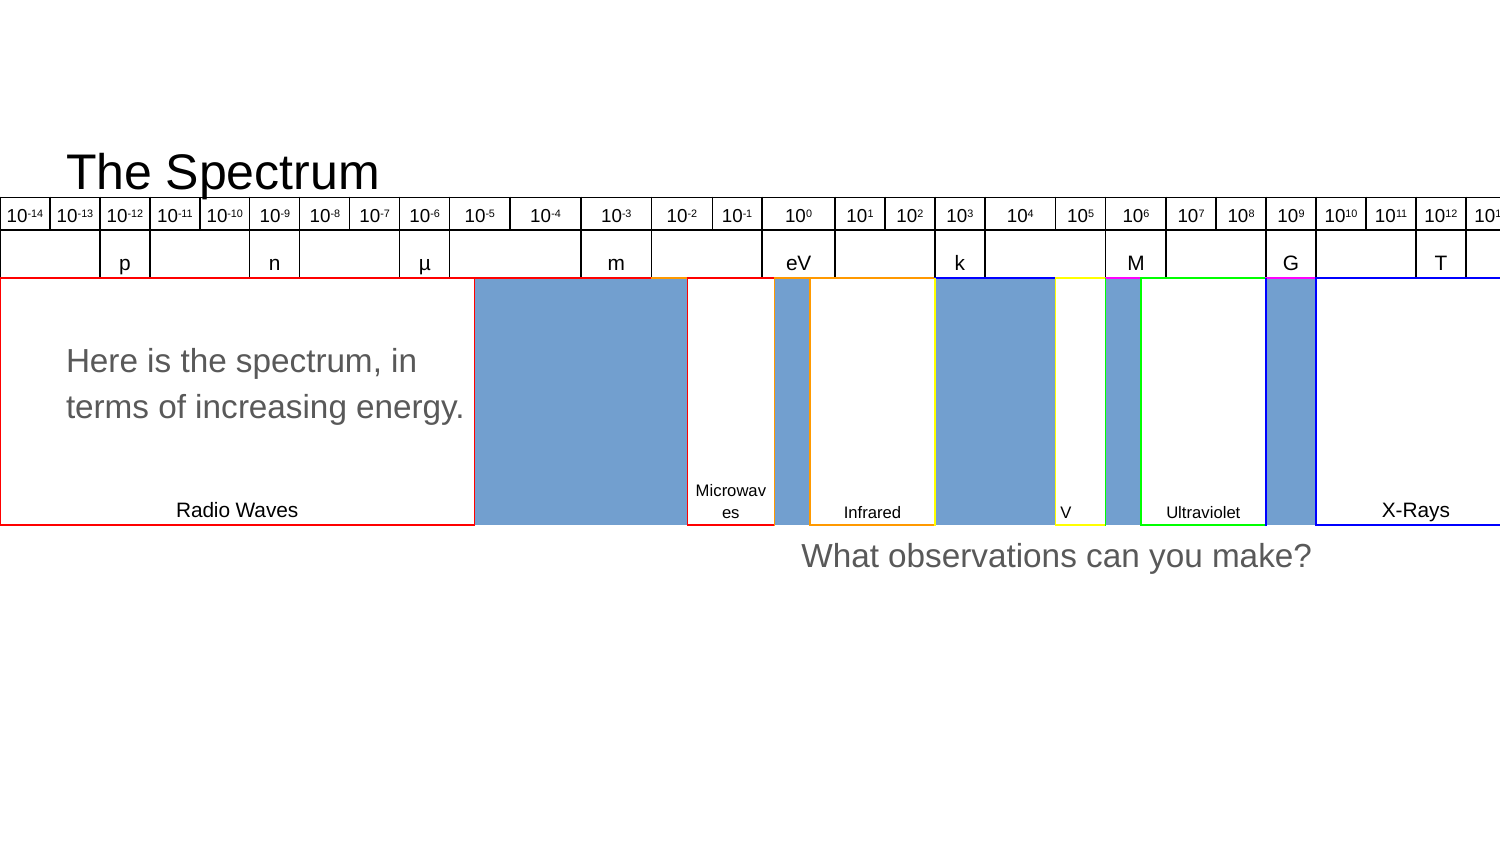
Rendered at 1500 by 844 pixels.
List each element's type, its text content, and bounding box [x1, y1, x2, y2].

table_cell V [1056, 279, 1105, 513]
title The Spectrum [51, 91, 512, 216]
table_header 101 [836, 198, 884, 229]
table_header 109 [1267, 198, 1315, 229]
table_header 10-14 [1, 198, 49, 229]
table_header 100 [763, 198, 834, 229]
table_cell [1317, 231, 1415, 277]
table_cell [986, 231, 1105, 277]
table_cell µ [400, 231, 449, 277]
list Here is the spectrum, in terms of increasing energy. [51, 317, 512, 430]
table_header 105 [1056, 198, 1105, 229]
table_header 1013 [1467, 198, 1500, 229]
table_cell [1167, 231, 1265, 277]
table_cell Ultraviolet [1142, 279, 1265, 513]
table_header 10-10 [201, 216, 249, 229]
table_cell [450, 231, 580, 277]
table_cell [652, 231, 761, 277]
table_header 10-8 [300, 216, 349, 229]
list What observations can you make? [786, 513, 1336, 625]
table_cell [151, 231, 249, 277]
table_cell Radio Waves [1, 279, 474, 524]
table_header 10-11 [151, 216, 199, 229]
table_cell k [936, 231, 984, 277]
table_cell [300, 231, 399, 277]
table_header 103 [936, 198, 984, 229]
table_header 10-6 [400, 216, 449, 229]
table_header 106 [1106, 198, 1165, 229]
table_header 10-4 [511, 198, 580, 229]
table_cell m [582, 231, 651, 277]
table_header 1011 [1367, 198, 1415, 229]
table_cell n [250, 231, 299, 277]
table_header 107 [1167, 198, 1215, 229]
table_header 102 [886, 198, 934, 229]
table_header 10-9 [250, 216, 299, 229]
table_cell M [1106, 231, 1165, 277]
table_header 108 [1217, 198, 1265, 229]
table_header 10-13 [51, 216, 99, 229]
table_cell Microwaves [688, 279, 774, 524]
table_cell T [1417, 231, 1465, 277]
table_header 10-2 [652, 198, 712, 229]
table_cell Infrared [811, 279, 934, 513]
table_header 1012 [1417, 198, 1465, 229]
table_cell [1467, 231, 1500, 277]
table_header 10-12 [101, 216, 149, 229]
table_cell [836, 231, 934, 277]
table_cell eV [763, 231, 834, 277]
table_header 104 [986, 198, 1055, 229]
table_header 1010 [1317, 198, 1365, 229]
table_header 10-1 [713, 198, 761, 229]
table_header 10-5 [450, 216, 509, 229]
table_cell p [101, 231, 149, 277]
table_cell X-Rays [1317, 279, 1500, 524]
table_header 10-7 [350, 216, 399, 229]
table_cell [1, 231, 99, 277]
table_cell G [1267, 231, 1315, 277]
table_header 10-3 [582, 198, 651, 229]
